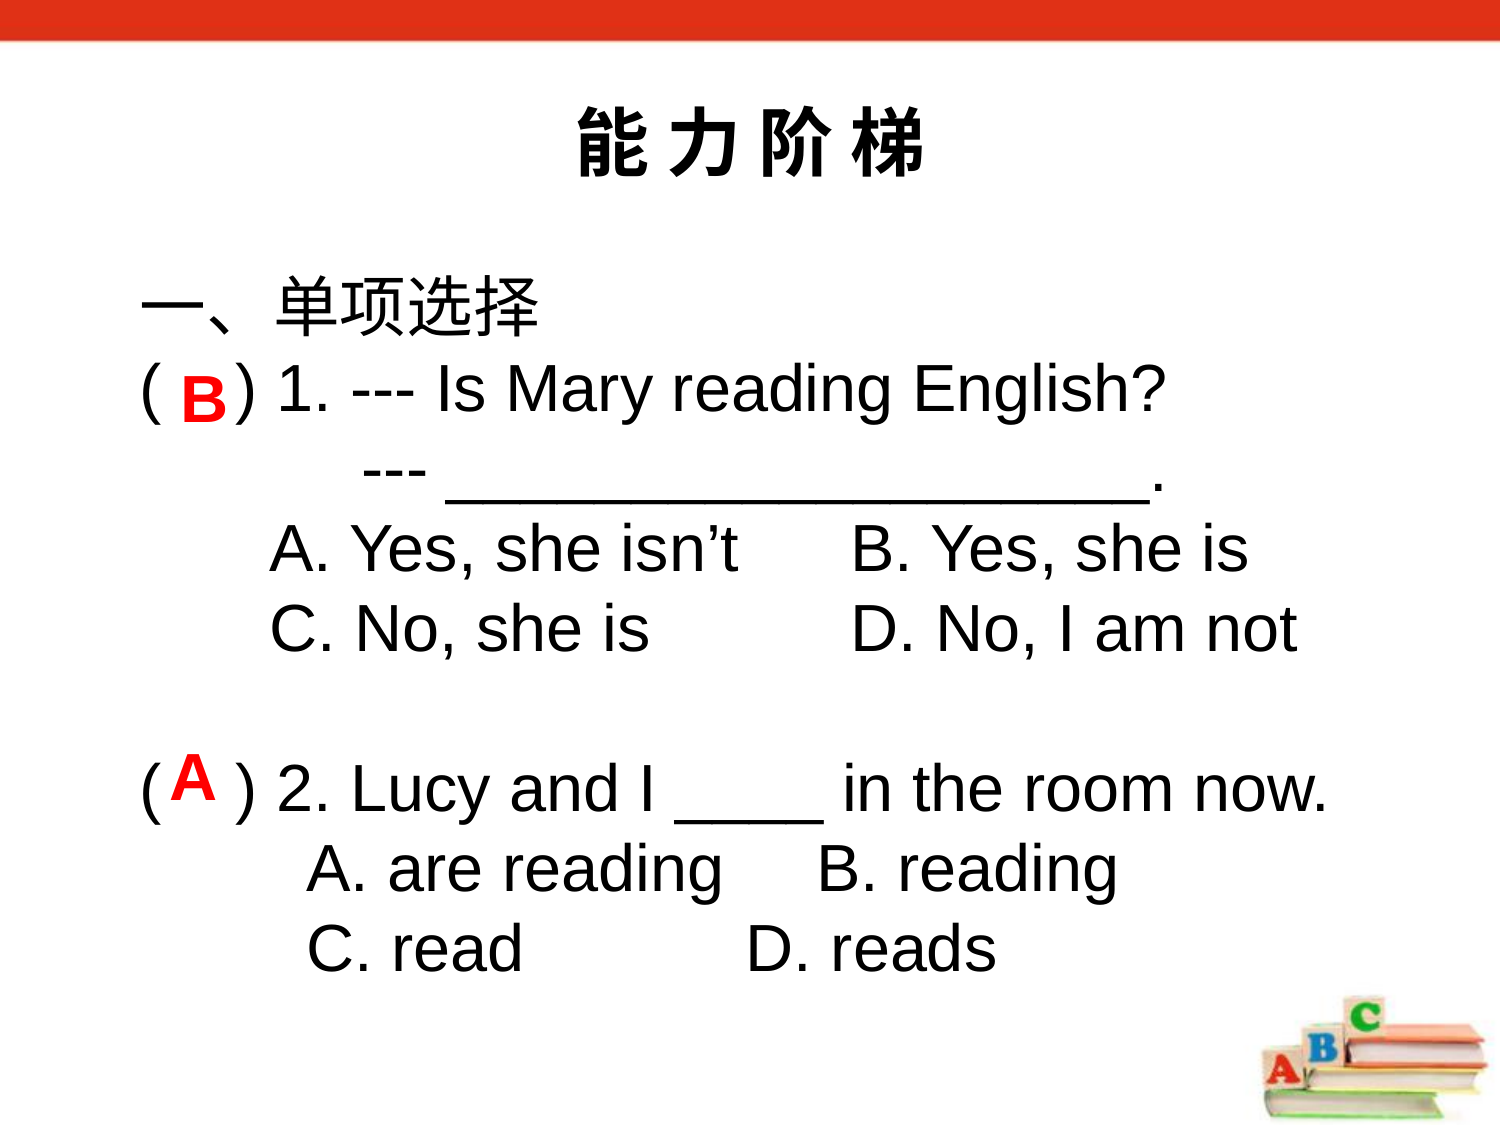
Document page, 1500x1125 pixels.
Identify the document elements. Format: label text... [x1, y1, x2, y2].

text_box A [154, 726, 366, 822]
text_box 一、单项选择 ( ) 1. --- Is Mary reading English? --- ___________________. A. Yes, she isn’t B. Yes, she is C. No, she is D. No, I am not ( ) 2. Lucy and I ____ in the room now. A. are reading B. reading C. read D. reads [124, 257, 1400, 993]
text_box 能 力 阶 梯 [59, 87, 1441, 193]
text_box B [166, 348, 377, 444]
picture [0, 0, 1500, 1125]
